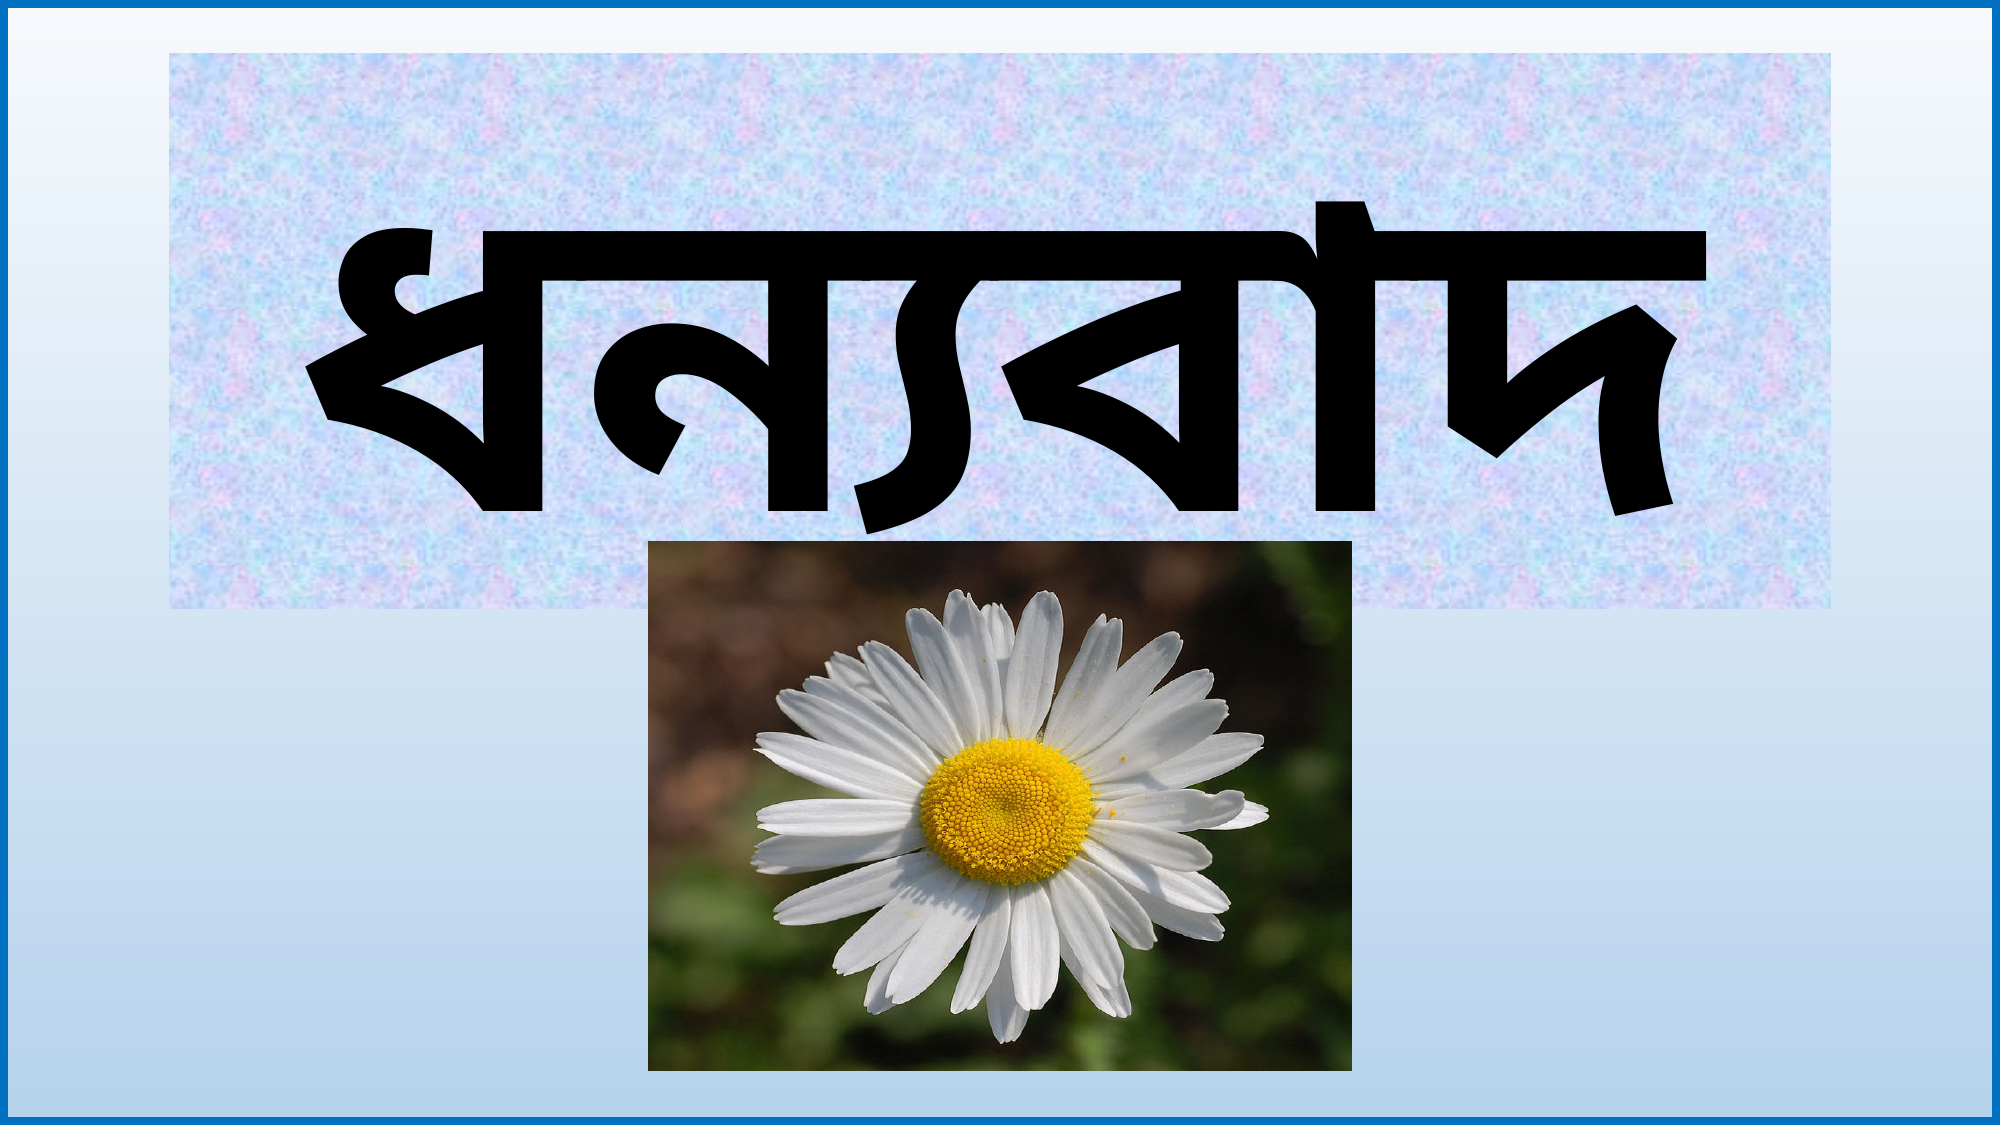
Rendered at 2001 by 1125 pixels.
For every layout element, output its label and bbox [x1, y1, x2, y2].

picture [648, 541, 1352, 1071]
text_box [0, 0, 2000, 1125]
